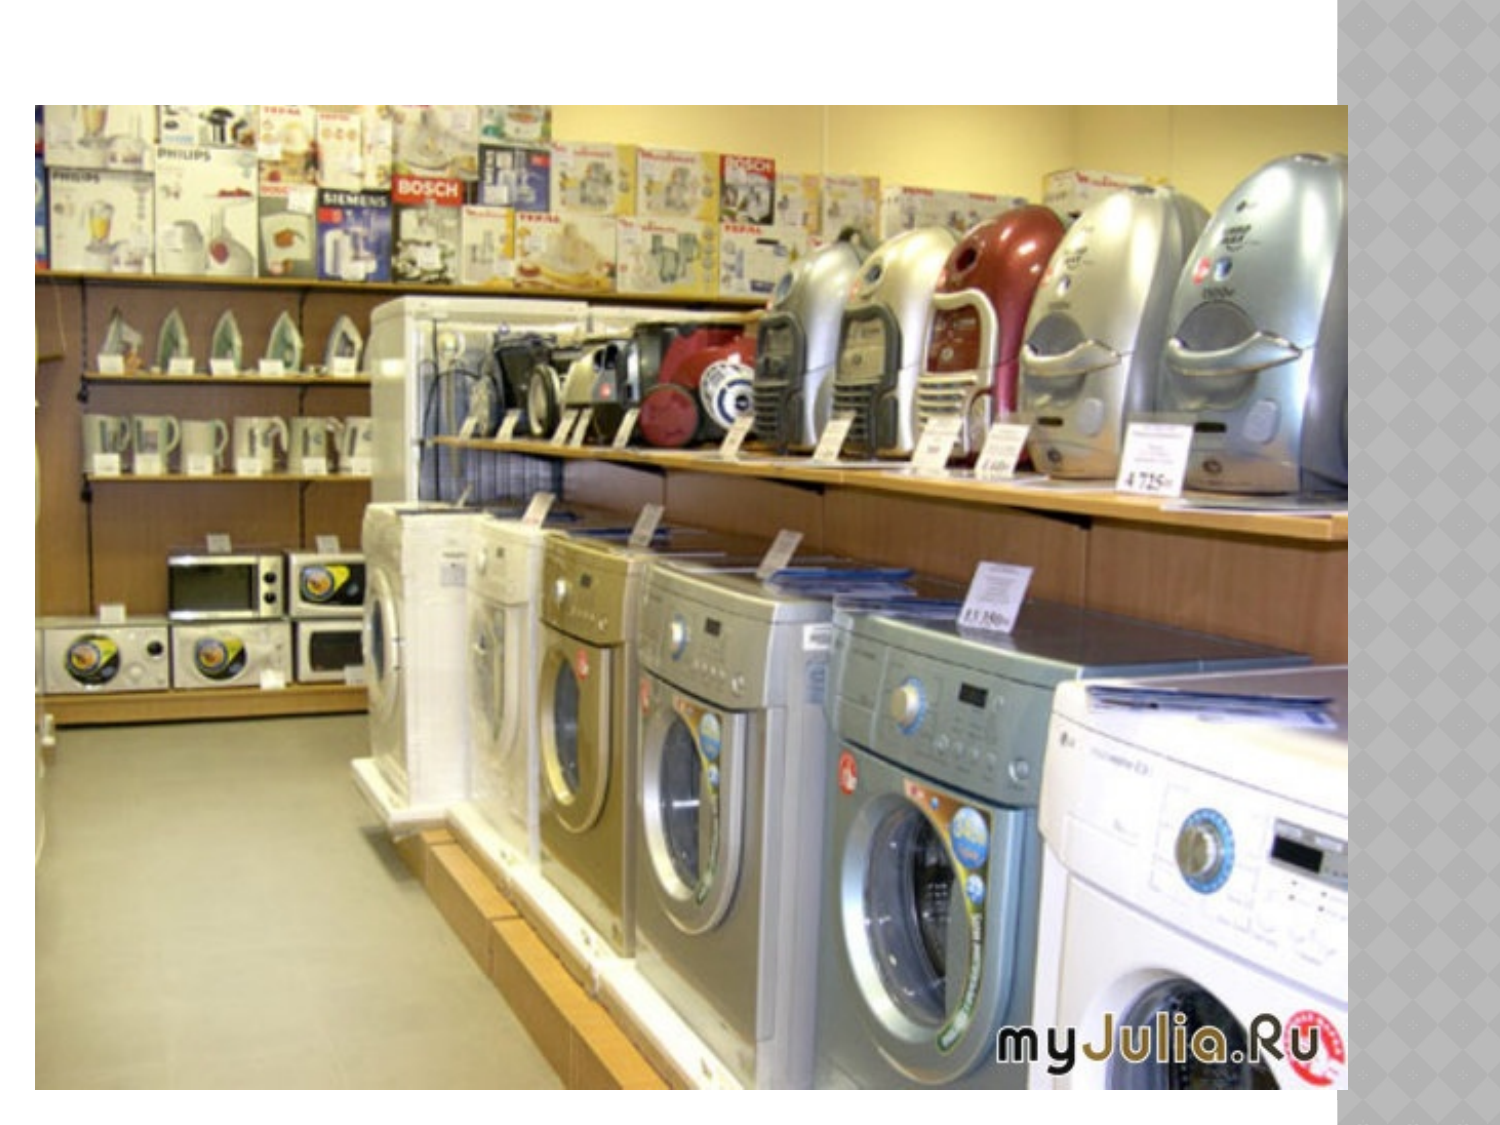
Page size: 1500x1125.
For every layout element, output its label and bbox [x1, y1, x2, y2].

picture [34, 105, 1349, 1091]
